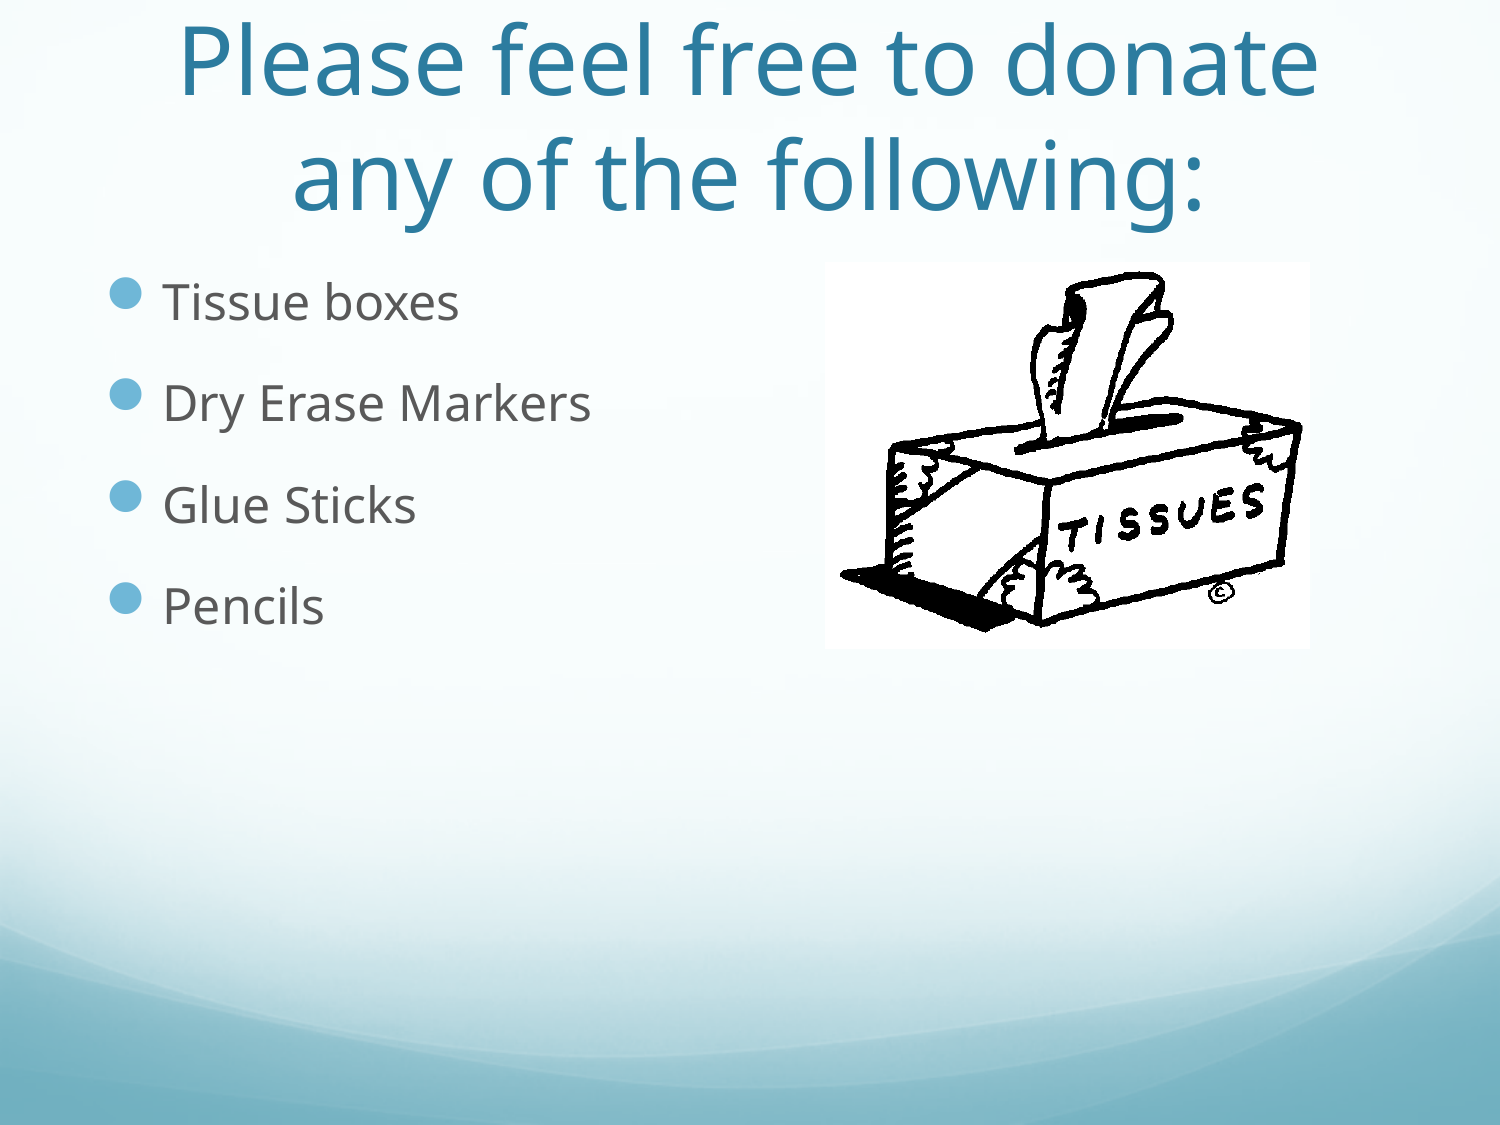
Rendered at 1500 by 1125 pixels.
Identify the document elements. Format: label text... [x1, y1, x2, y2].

title Please feel free to donate any of the following: [90, 17, 1410, 237]
list Tissue boxes Dry Erase Markers Glue Sticks Pencils [90, 262, 1410, 975]
picture [824, 261, 1310, 650]
